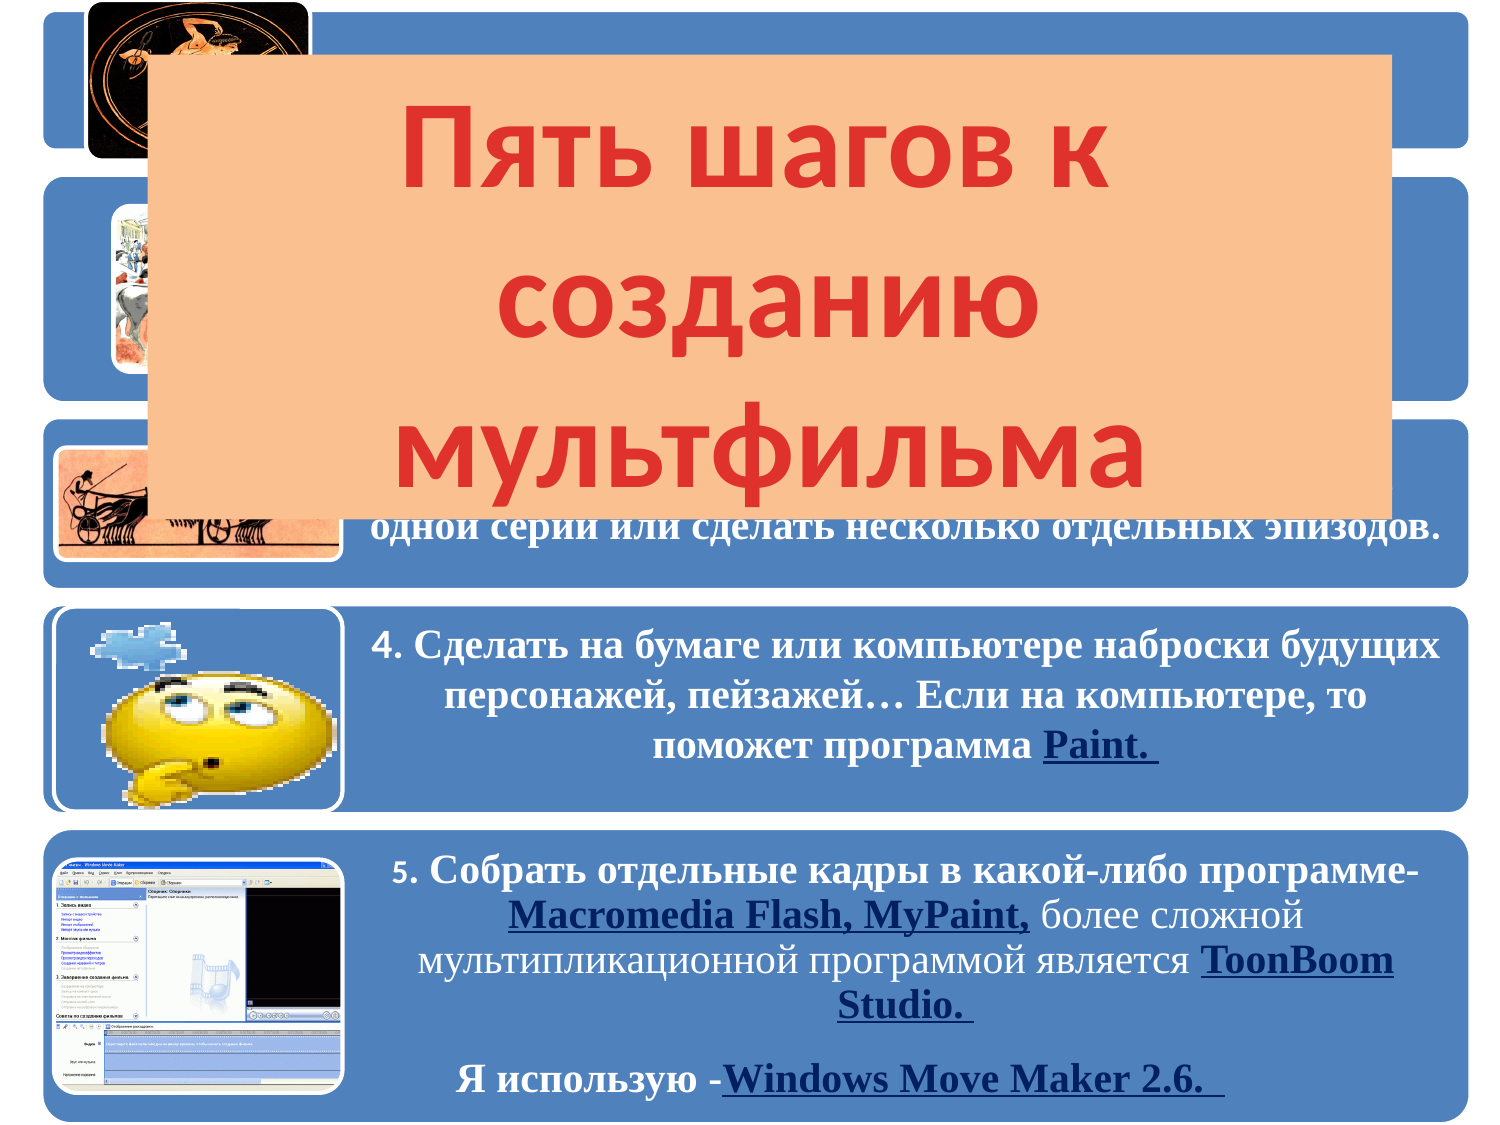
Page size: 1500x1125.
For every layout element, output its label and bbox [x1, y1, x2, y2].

text_box [41, 0, 1471, 1125]
